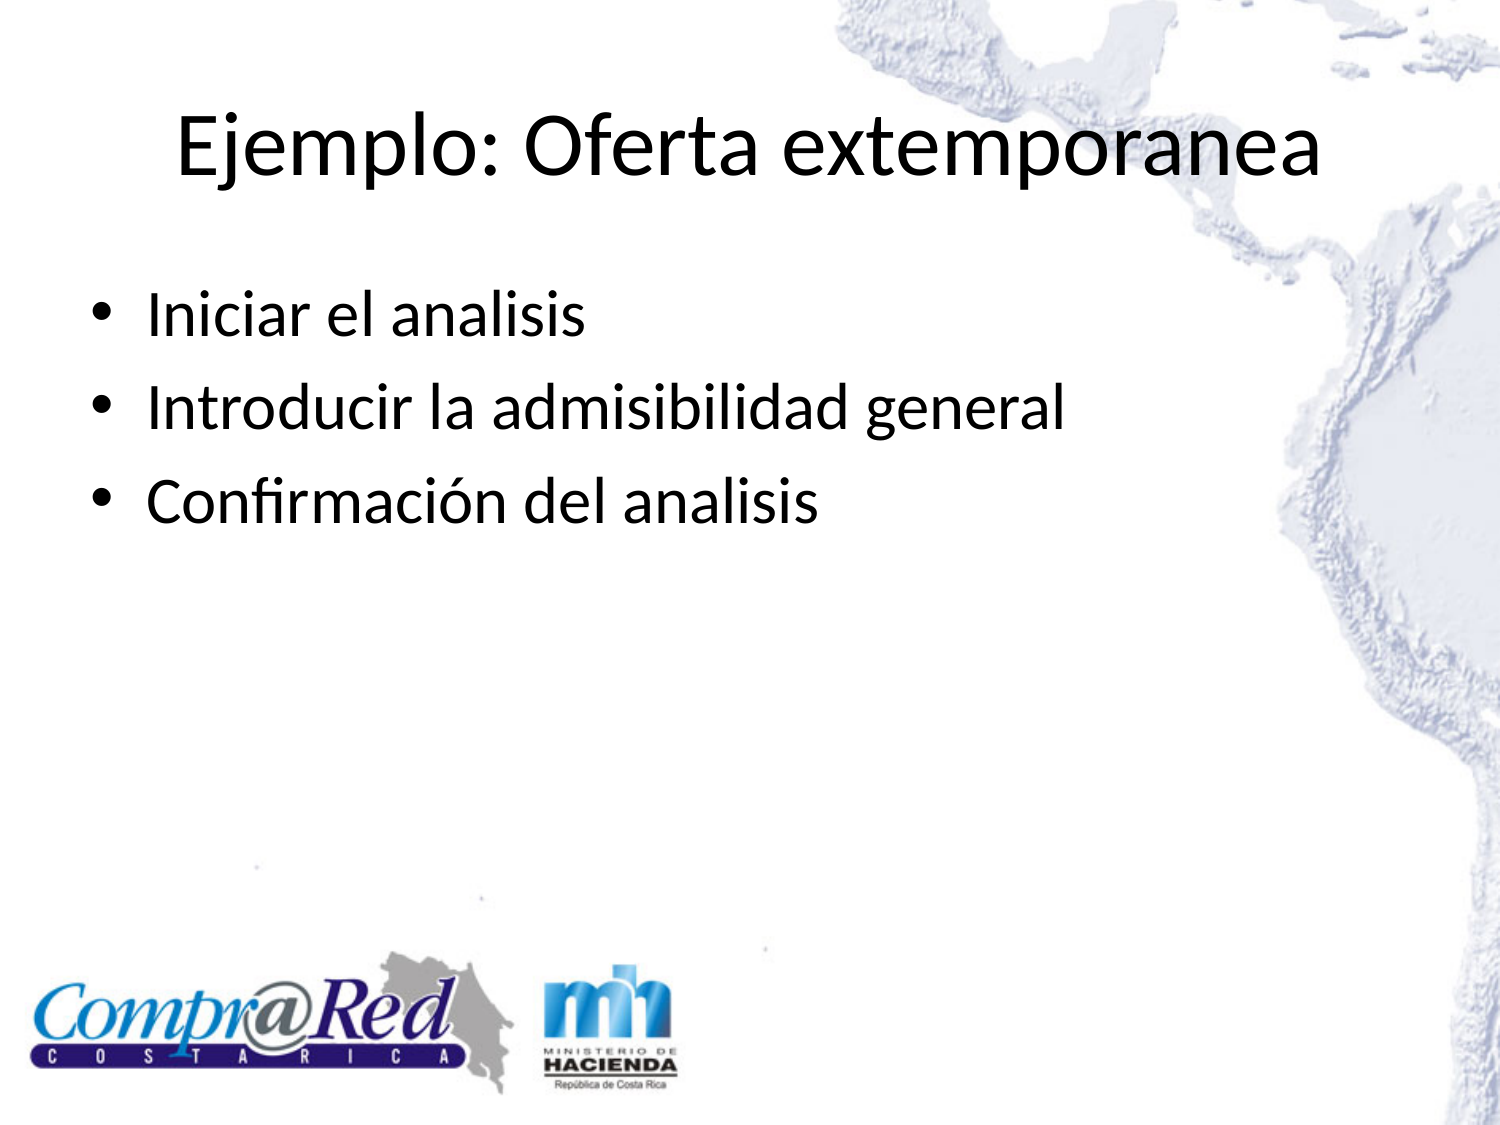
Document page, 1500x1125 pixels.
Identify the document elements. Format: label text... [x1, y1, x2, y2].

list Iniciar el analisis Introducir la admisibilidad general Confirmación del analisis [75, 262, 1425, 1005]
title Ejemplo: Oferta extemporanea [75, 45, 1425, 233]
picture [0, 0, 1500, 1125]
